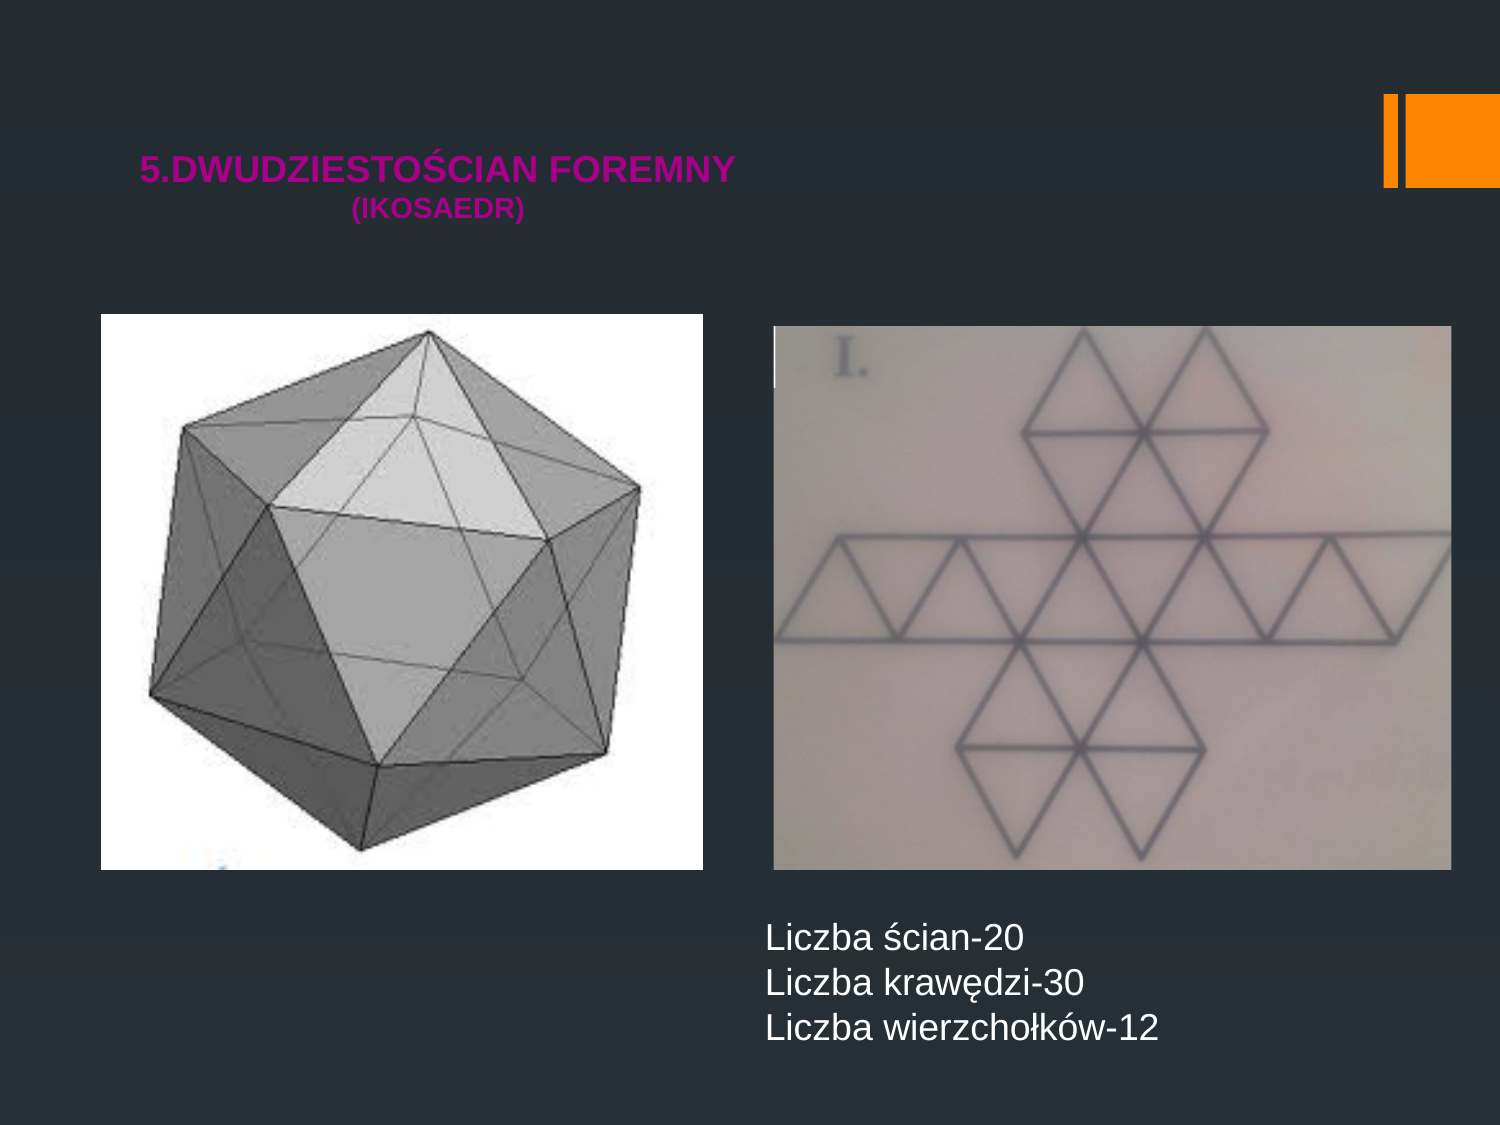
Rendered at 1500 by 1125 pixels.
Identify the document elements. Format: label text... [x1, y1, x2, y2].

picture [773, 325, 1452, 871]
picture [100, 313, 704, 871]
text_box 5.Dwudziestościan foremny (ikosaedr) [124, 137, 752, 233]
text_box Liczba ścian-20 Liczba krawędzi-30 Liczba wierzchołków-12 [749, 905, 1500, 1055]
